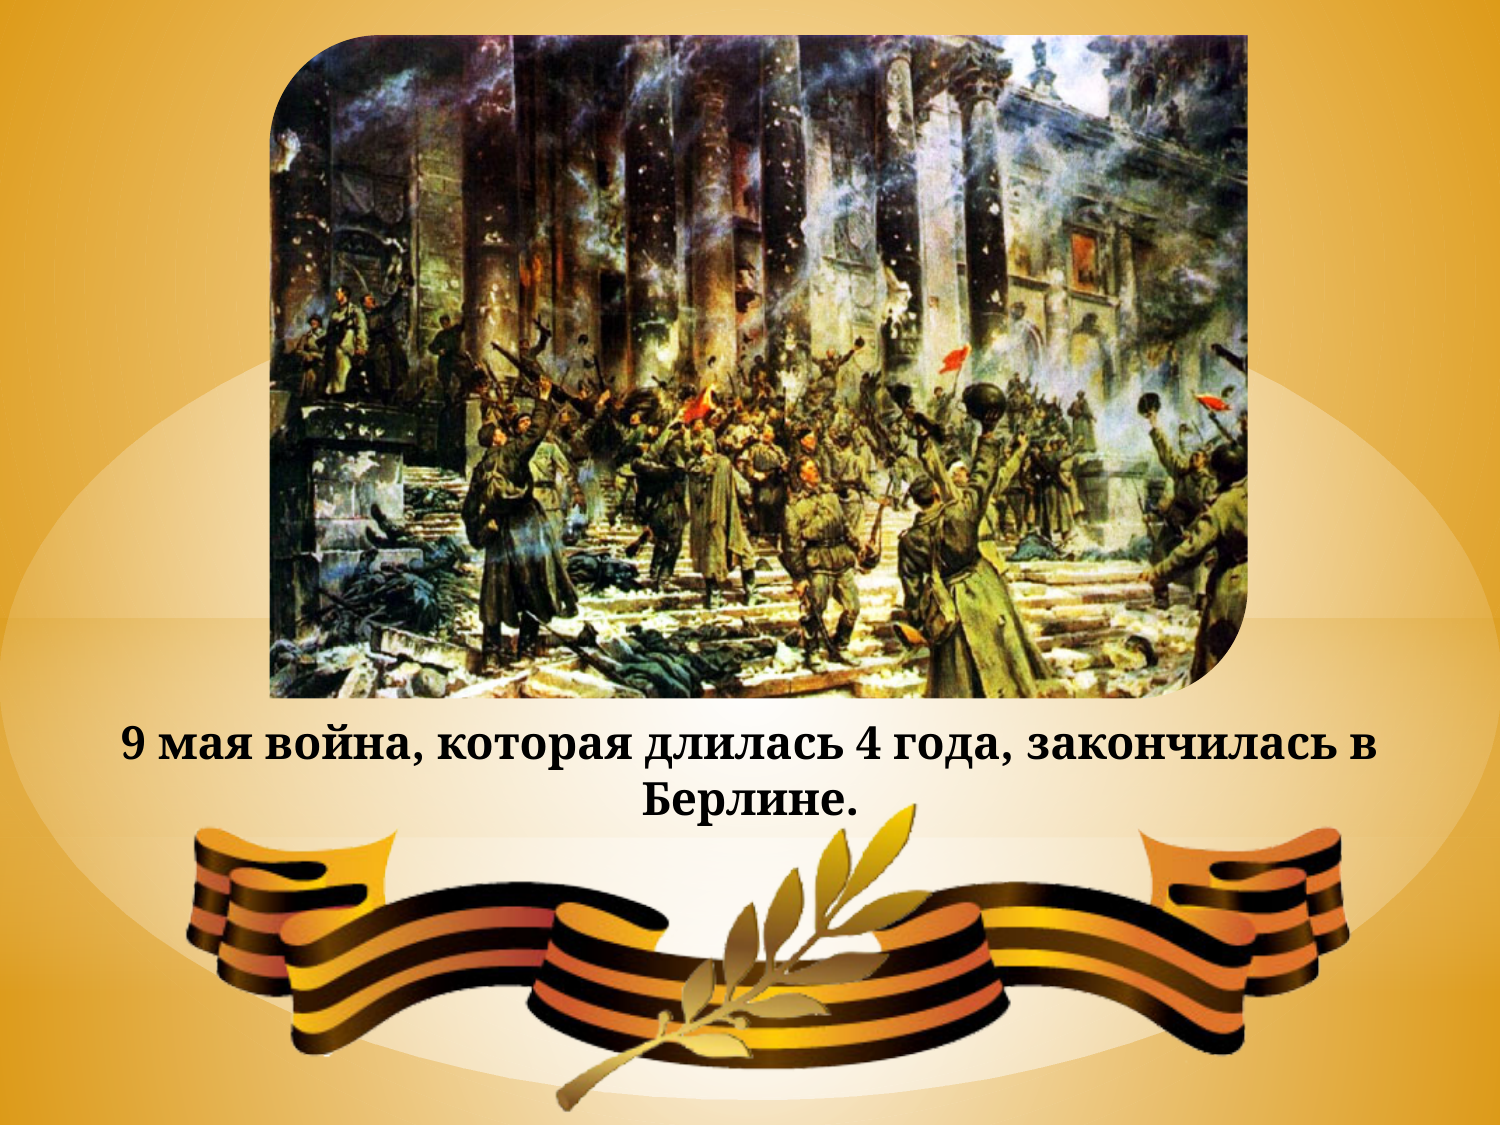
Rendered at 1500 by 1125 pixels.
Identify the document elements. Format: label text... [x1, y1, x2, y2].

picture [163, 797, 1383, 1125]
picture [269, 34, 1248, 699]
text_box 9 мая война, которая длилась 4 года, закончилась в Берлине. [0, 492, 1500, 832]
